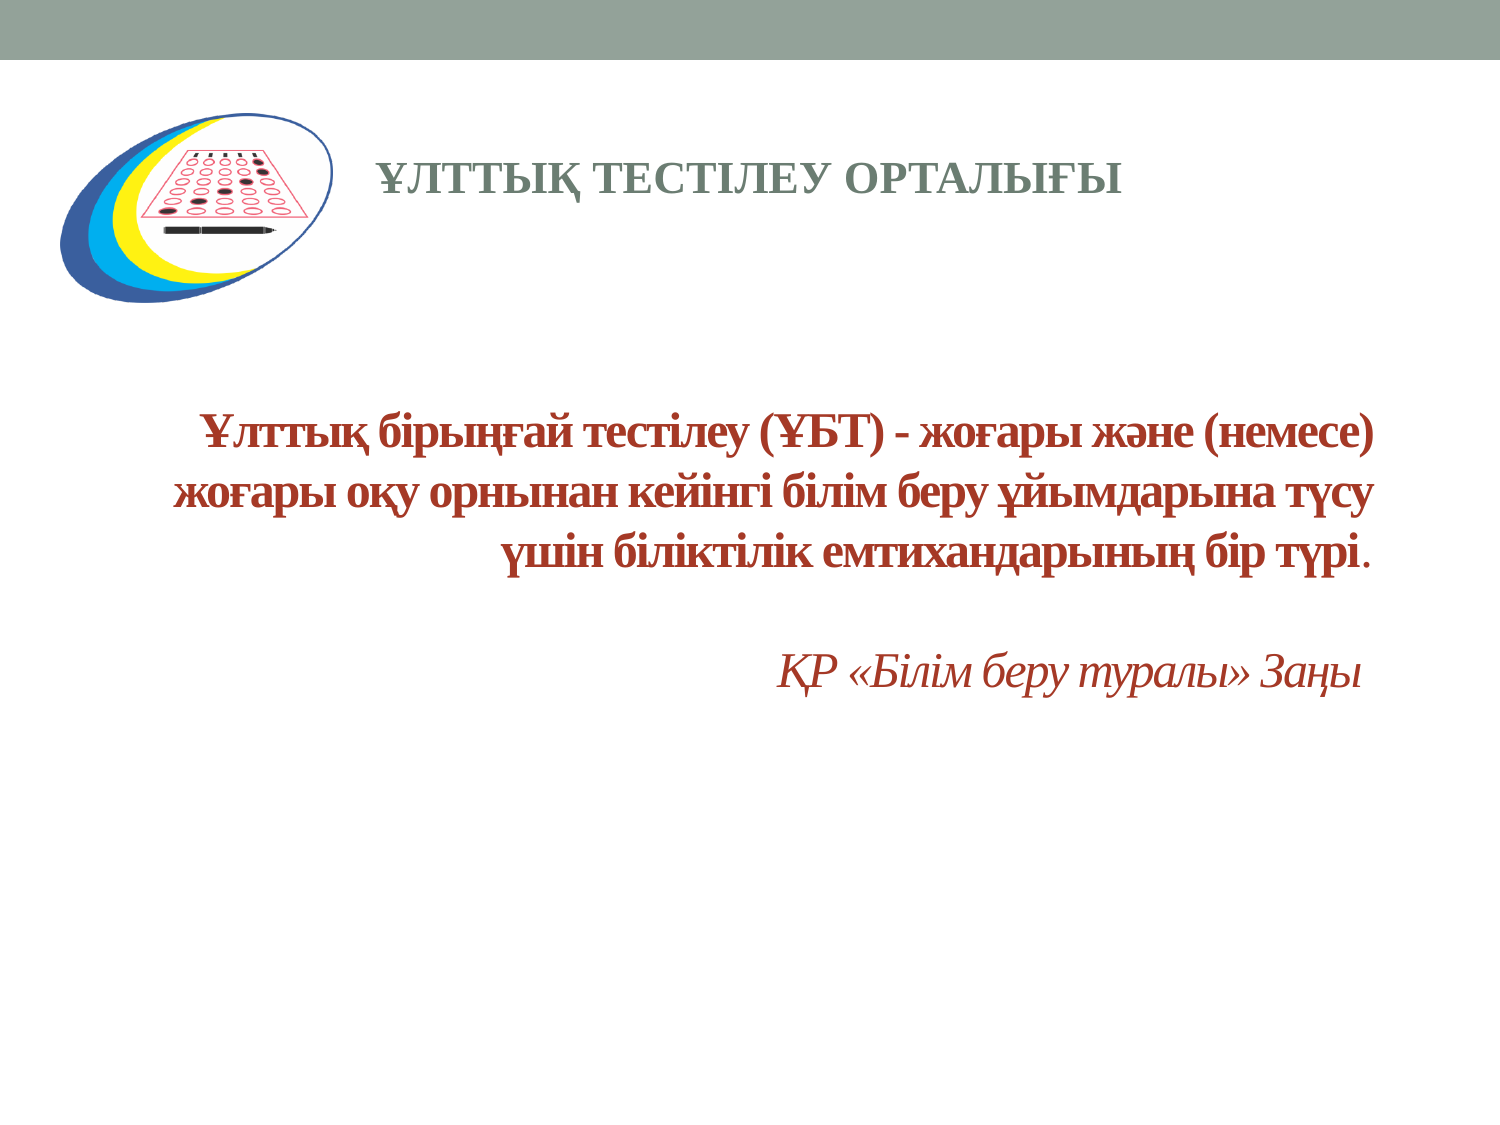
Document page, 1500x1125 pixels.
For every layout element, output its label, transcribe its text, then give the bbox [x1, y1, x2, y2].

text_box ҰЛТТЫҚ ТЕСТІЛЕУ ОРТАЛЫҒЫ [360, 139, 1435, 210]
text_box [171, 468, 1388, 953]
title Ұлттық бірыңғай тестілеу (ҰБТ) - жоғары және (немесе) жоғары оқу орнынан кейінгі білім беру ұйымдарына түсу үшін біліктілік емтихандарының бір түрі. ҚР «Білім беру туралы» Заңы [123, 378, 1388, 958]
picture [60, 113, 333, 303]
